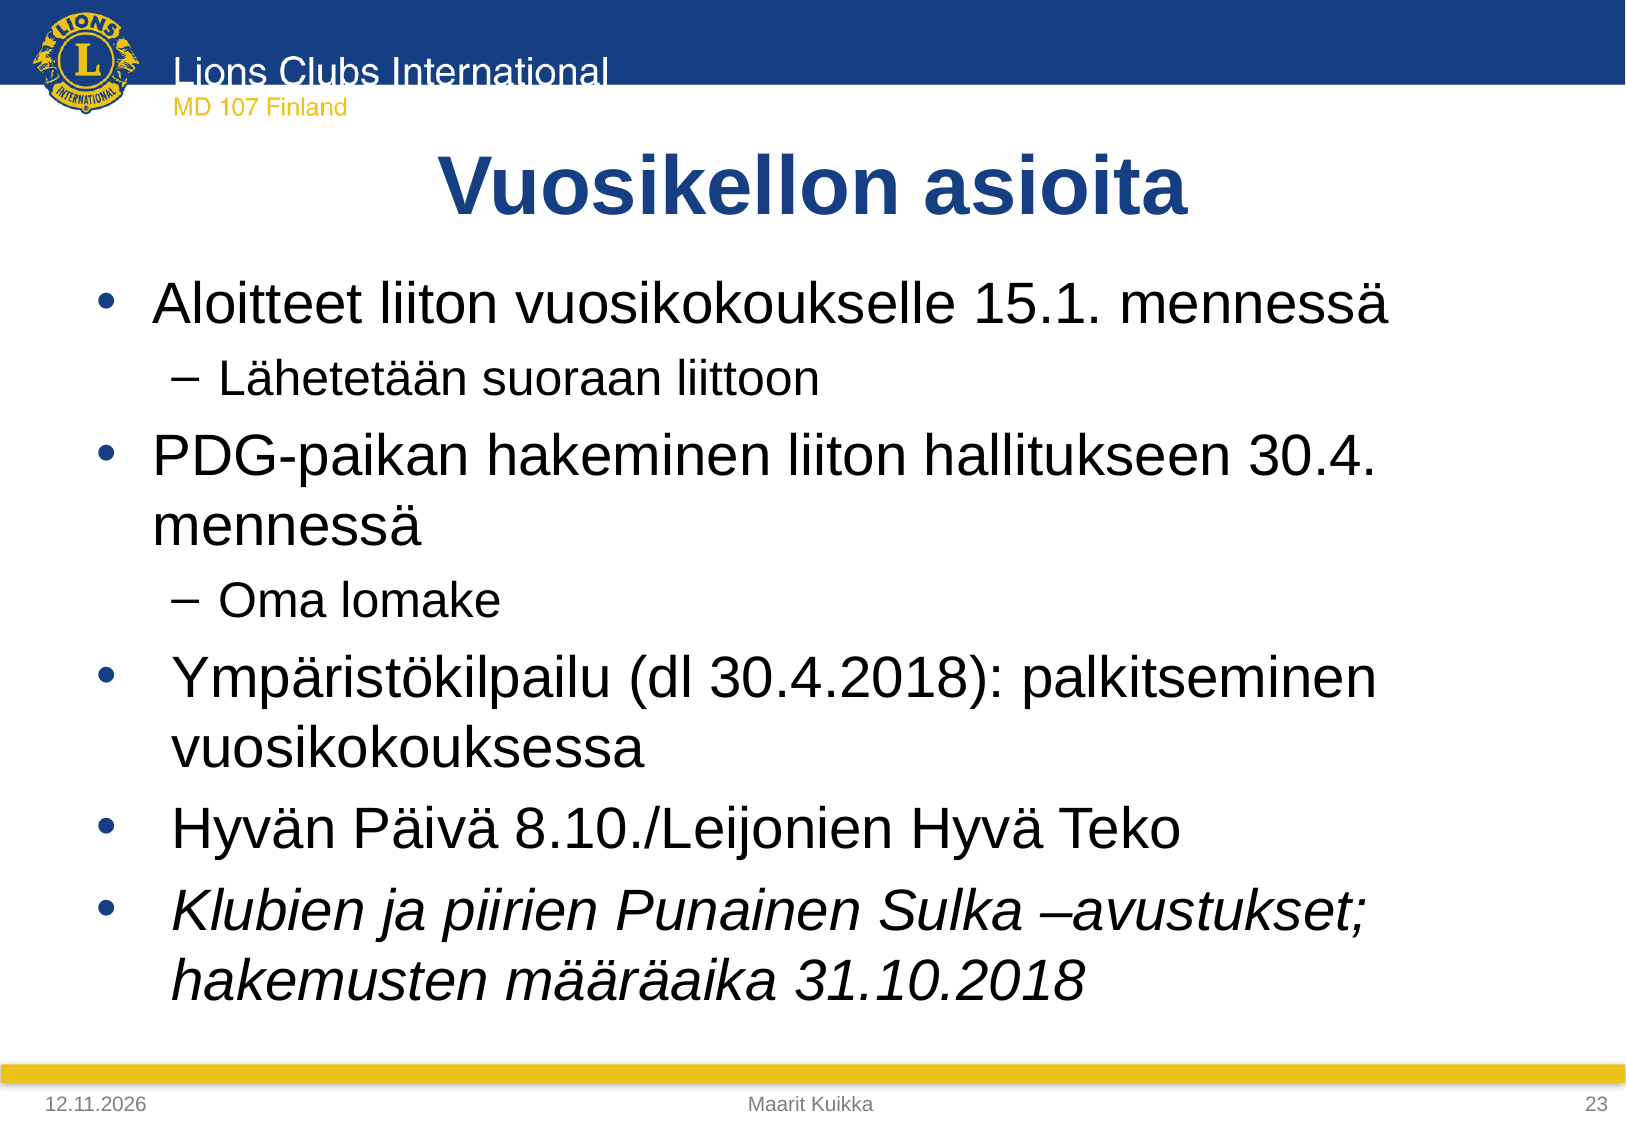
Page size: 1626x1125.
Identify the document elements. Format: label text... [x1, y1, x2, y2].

picture [0, 0, 1626, 122]
title Vuosikellon asioita [80, 108, 1544, 254]
footer Maarit Kuikka [409, 1073, 1212, 1125]
list Aloitteet liiton vuosikokoukselle 15.1. mennessä Lähetetään suoraan liittoon PDG-paikan hakeminen liiton hallitukseen 30.4. mennessä Oma lomake Ympäristökilpailu (dl 30.4.2018): palkitseminen vuosikokouksessa Hyvän Päivä 8.10./Leijonien Hyvä Teko Klubien ja piirien Punainen Sulka –avustukset; hakemusten määräaika 31.10.2018 [80, 257, 1544, 1100]
slide_number 23 [1243, 1073, 1624, 1125]
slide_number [29, 1072, 268, 1125]
